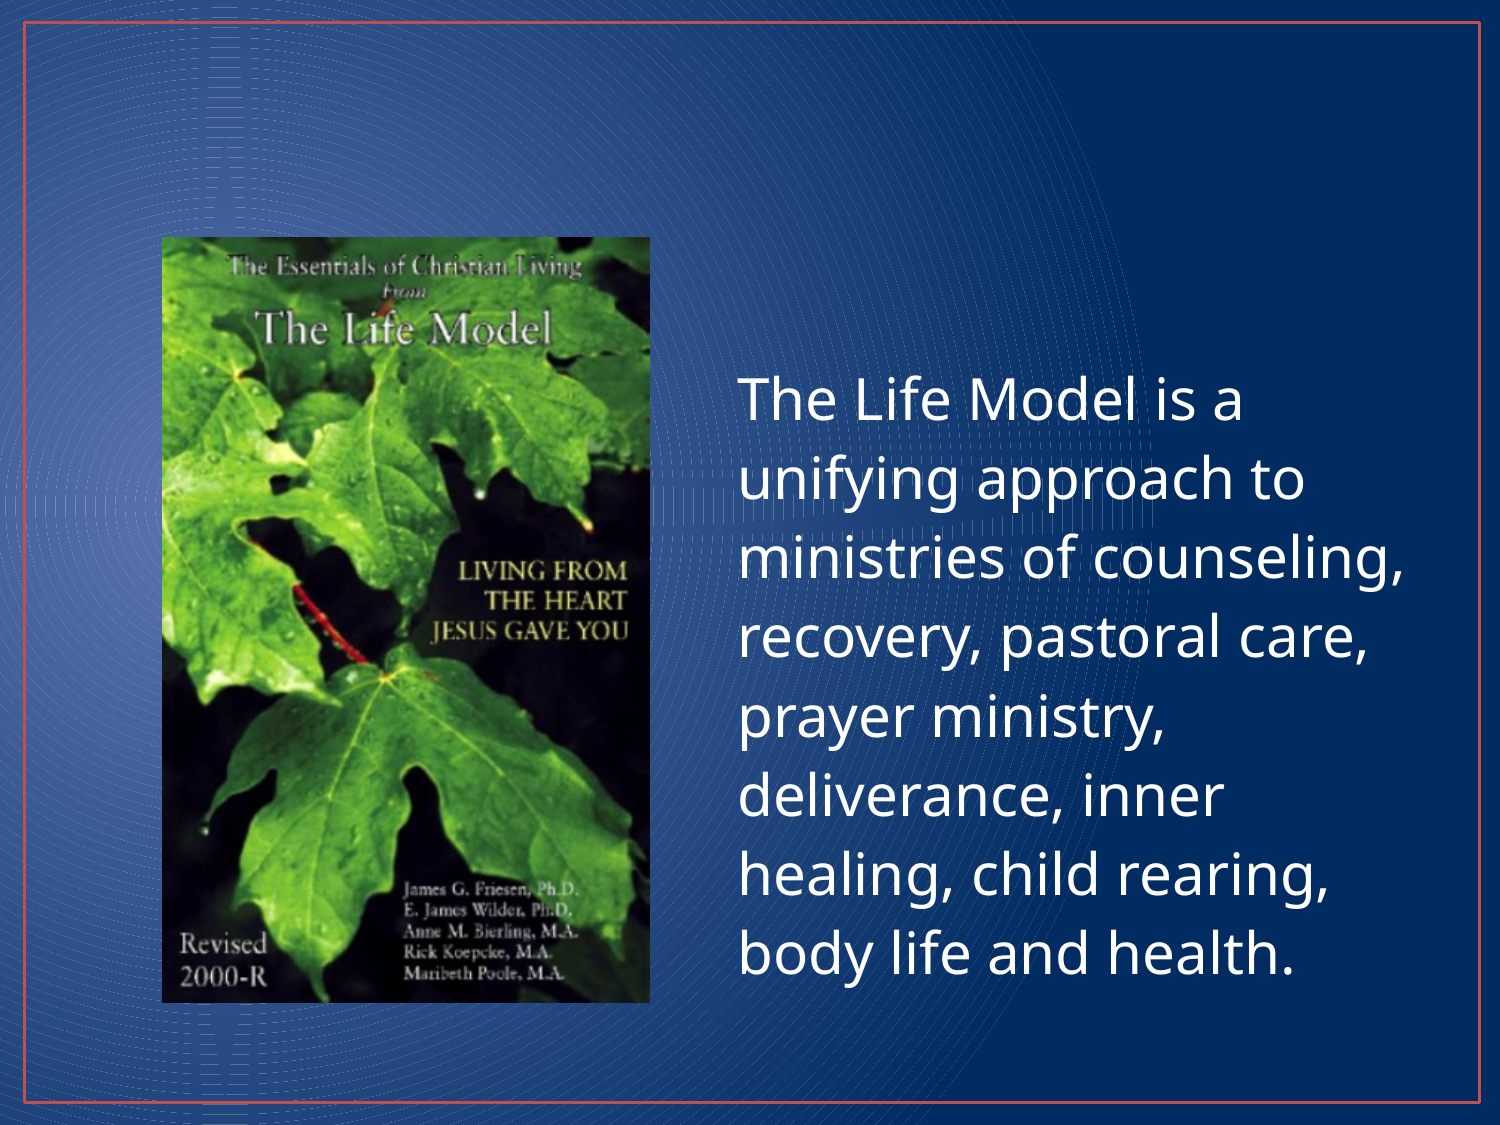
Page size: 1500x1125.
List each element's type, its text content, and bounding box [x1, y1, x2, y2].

table_header [737, 212, 1437, 279]
picture [162, 237, 651, 1003]
table_cell The Life Model is a unifying approach to ministries of counseling, recovery, pastoral care, prayer ministry, deliverance, inner healing, child rearing, body life and health. [737, 279, 1437, 1094]
table_header [88, 212, 737, 279]
table_cell [88, 279, 737, 1094]
